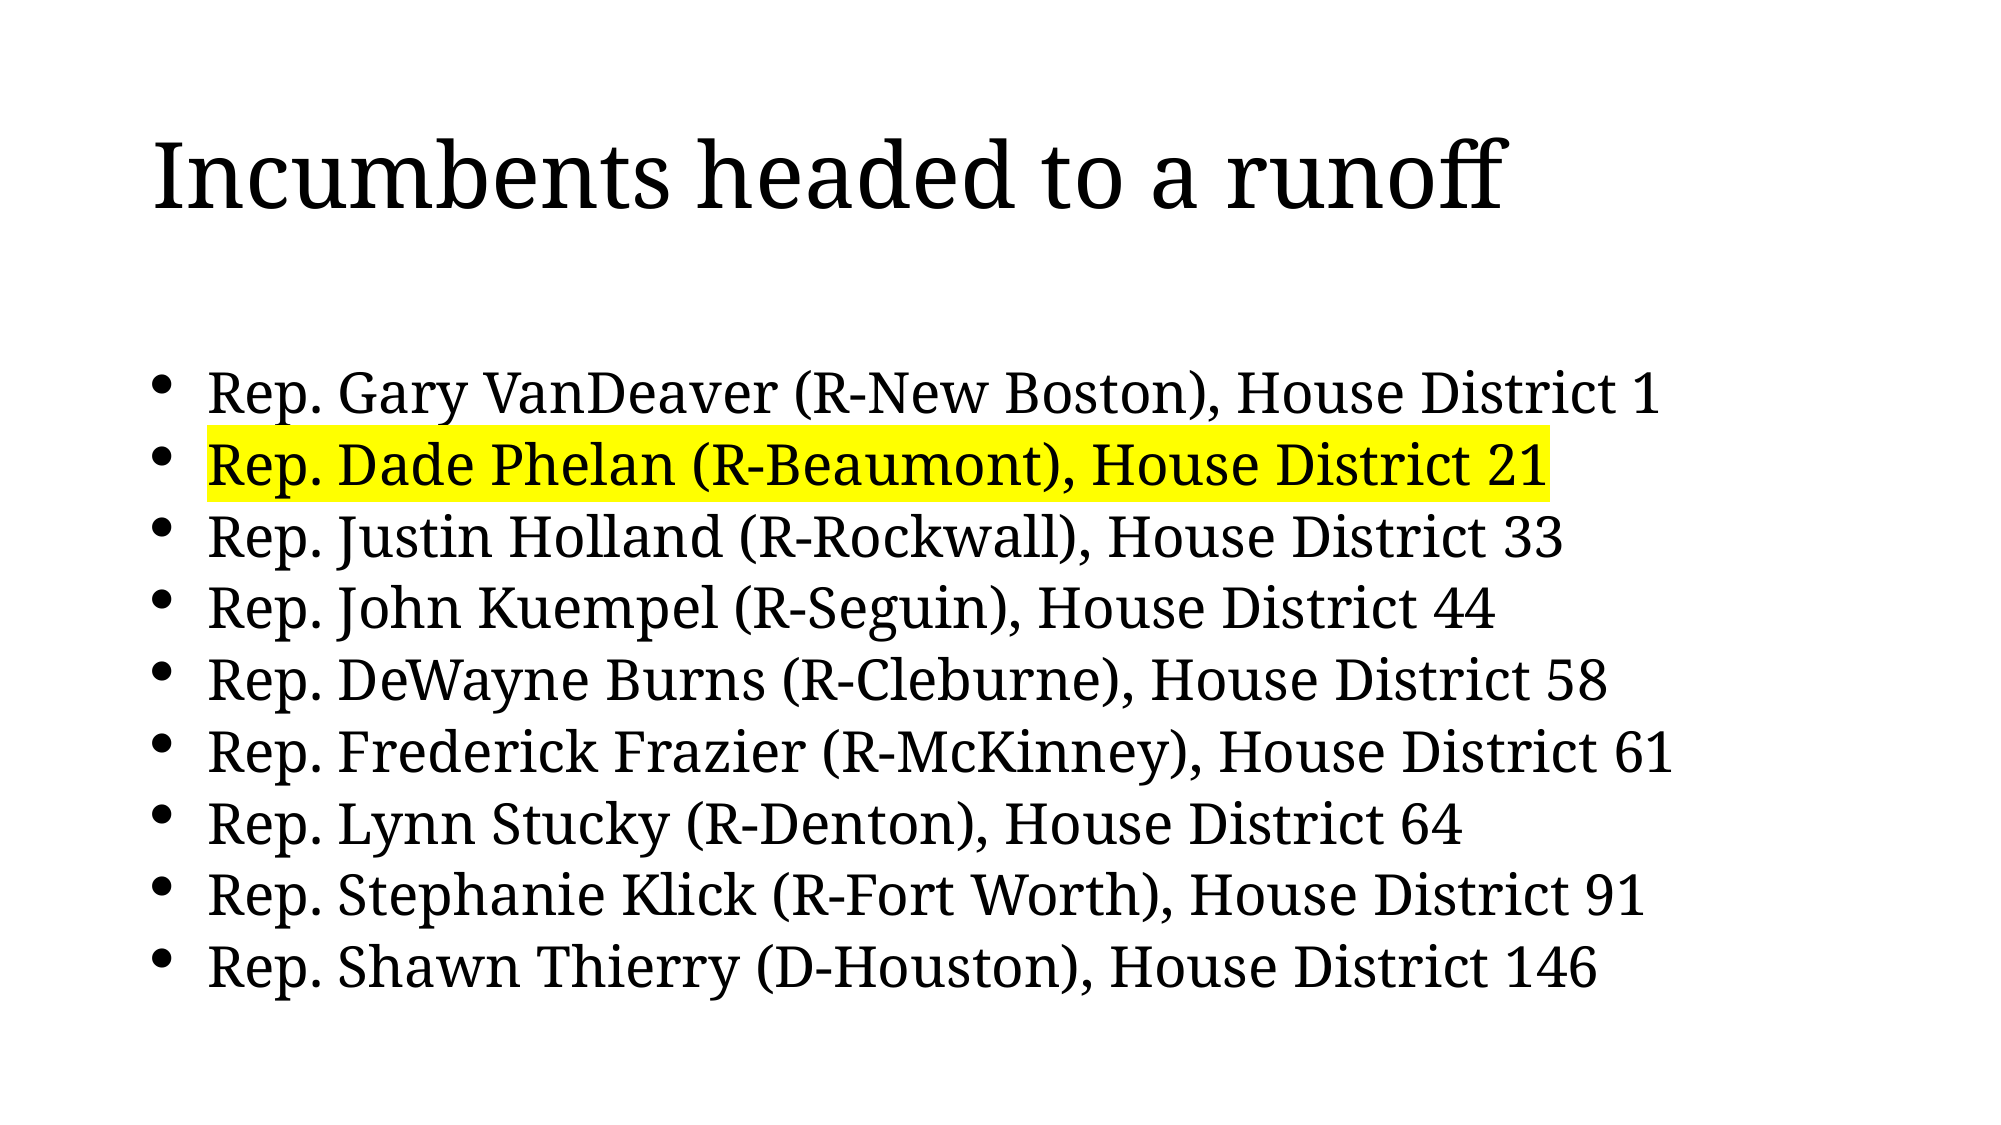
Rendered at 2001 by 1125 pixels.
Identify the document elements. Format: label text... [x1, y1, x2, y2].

title Incumbents headed to a runoff [137, 59, 1863, 278]
list Rep. Gary VanDeaver (R-New Boston), House District 1 Rep. Dade Phelan (R-Beaumont), House District 21 Rep. Justin Holland (R-Rockwall), House District 33 Rep. John Kuempel (R-Seguin), House District 44 Rep. DeWayne Burns (R-Cleburne), House District 58 Rep. Frederick Frazier (R-McKinney), House District 61 Rep. Lynn Stucky (R-Denton), House District 64 Rep. Stephanie Klick (R-Fort Worth), House District 91 Rep. Shawn Thierry (D-Houston), House District 146 [137, 299, 1863, 1014]
